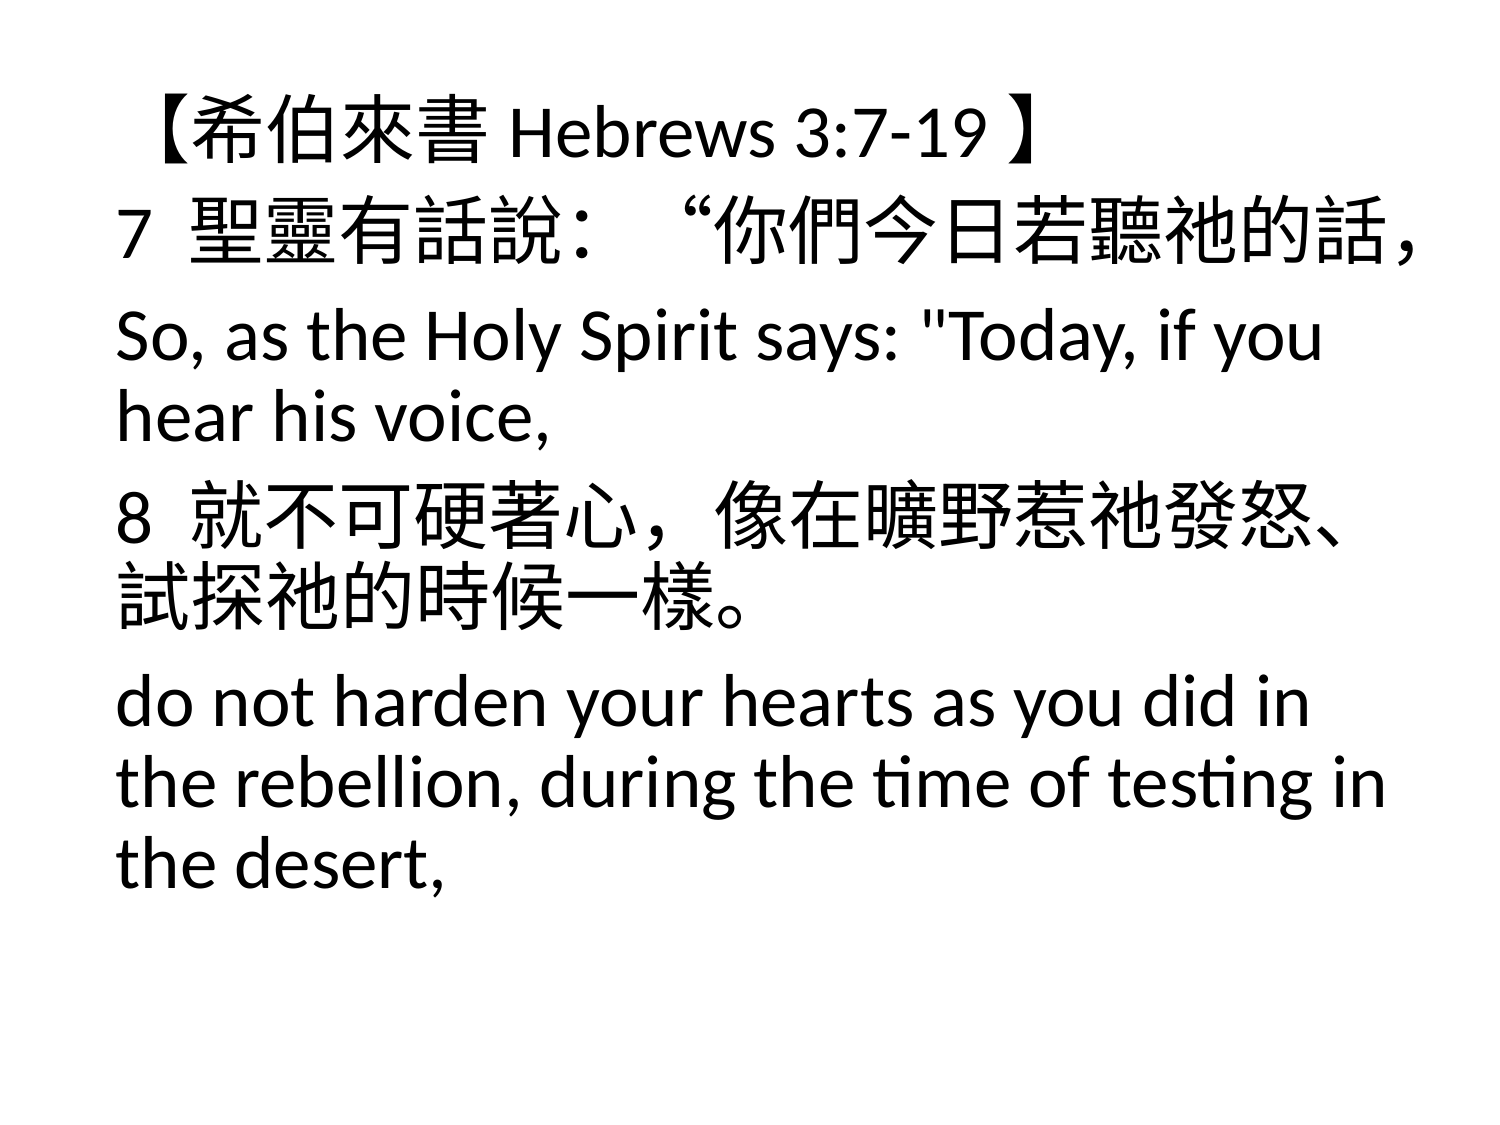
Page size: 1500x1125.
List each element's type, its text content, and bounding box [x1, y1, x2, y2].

subtitle 【希伯來書Hebrews 3:7-19】 7 聖靈有話說：“你們今日若聽祂的話， So, as the Holy Spirit says: "Today, if you hear his voice, 8 就不可硬著心，像在曠野惹祂發怒、試探祂的時候一樣。 do not harden your hearts as you did in the rebellion, during the time of testing in the desert, [100, 84, 1405, 1083]
